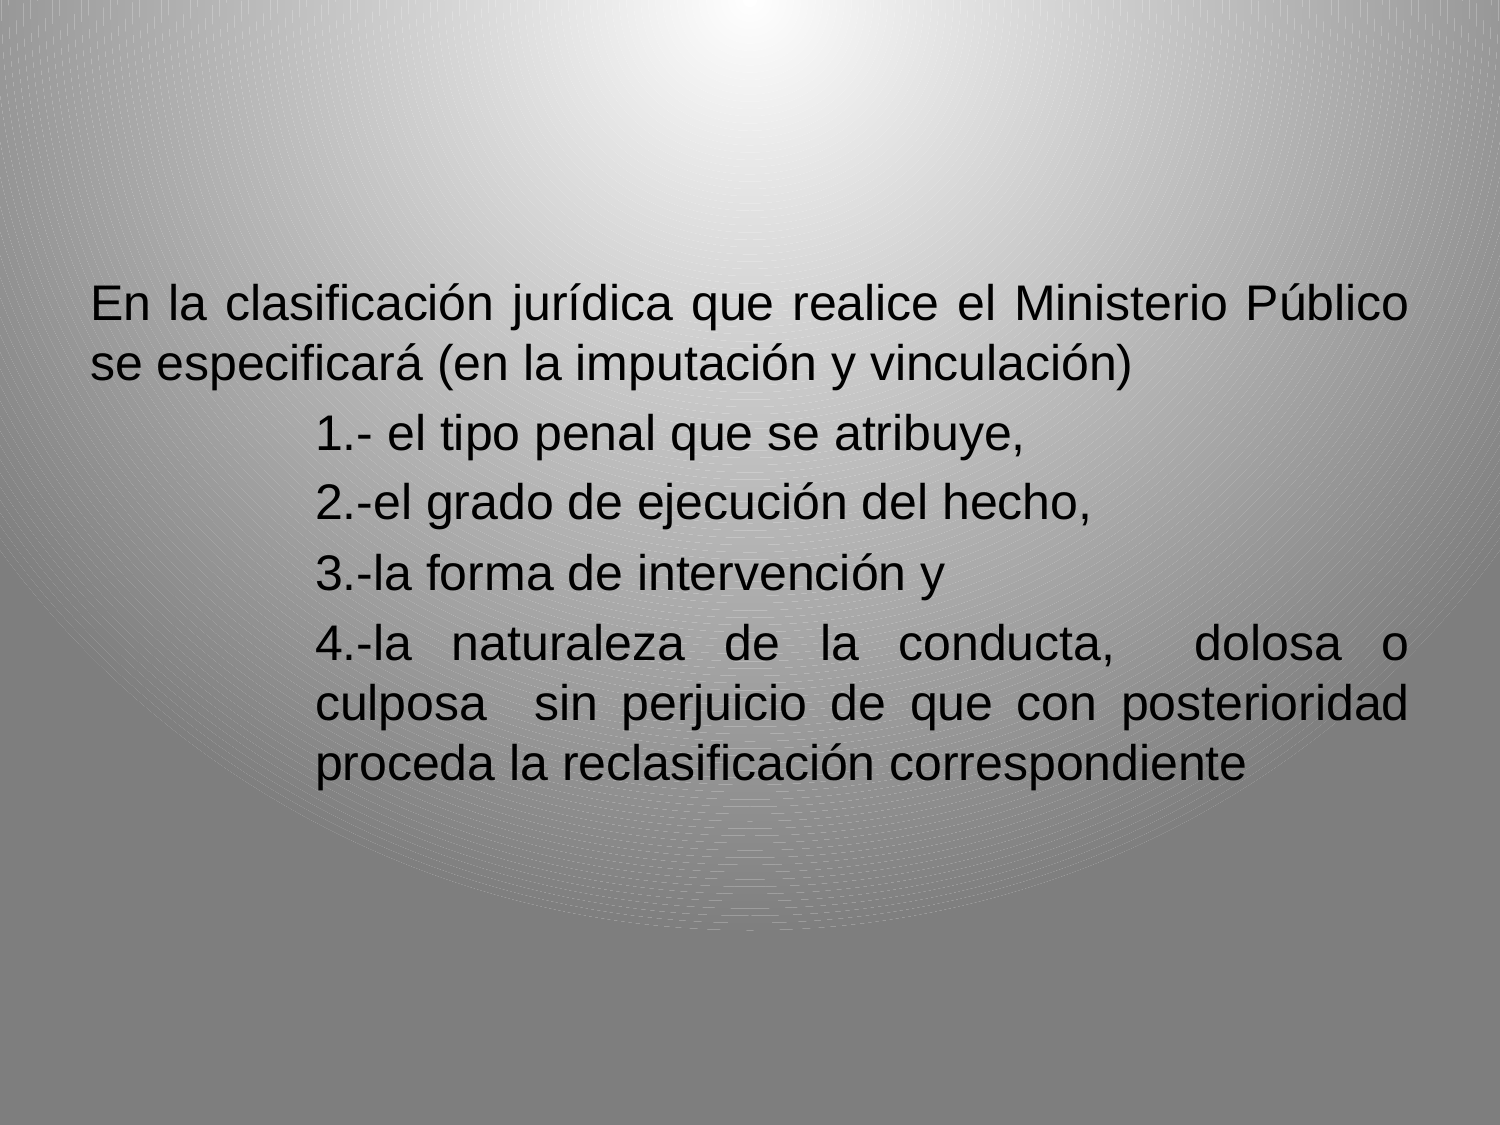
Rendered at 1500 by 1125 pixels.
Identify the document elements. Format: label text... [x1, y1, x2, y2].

list En la clasificación jurídica que realice el Ministerio Público se especificará (en la imputación y vinculación) 1.- el tipo penal que se atribuye, 2.-el grado de ejecución del hecho, 3.-la forma de intervención y 4.-la naturaleza de la conducta, dolosa o culposa sin perjuicio de que con posterioridad proceda la reclasificación correspondiente [75, 262, 1425, 1005]
